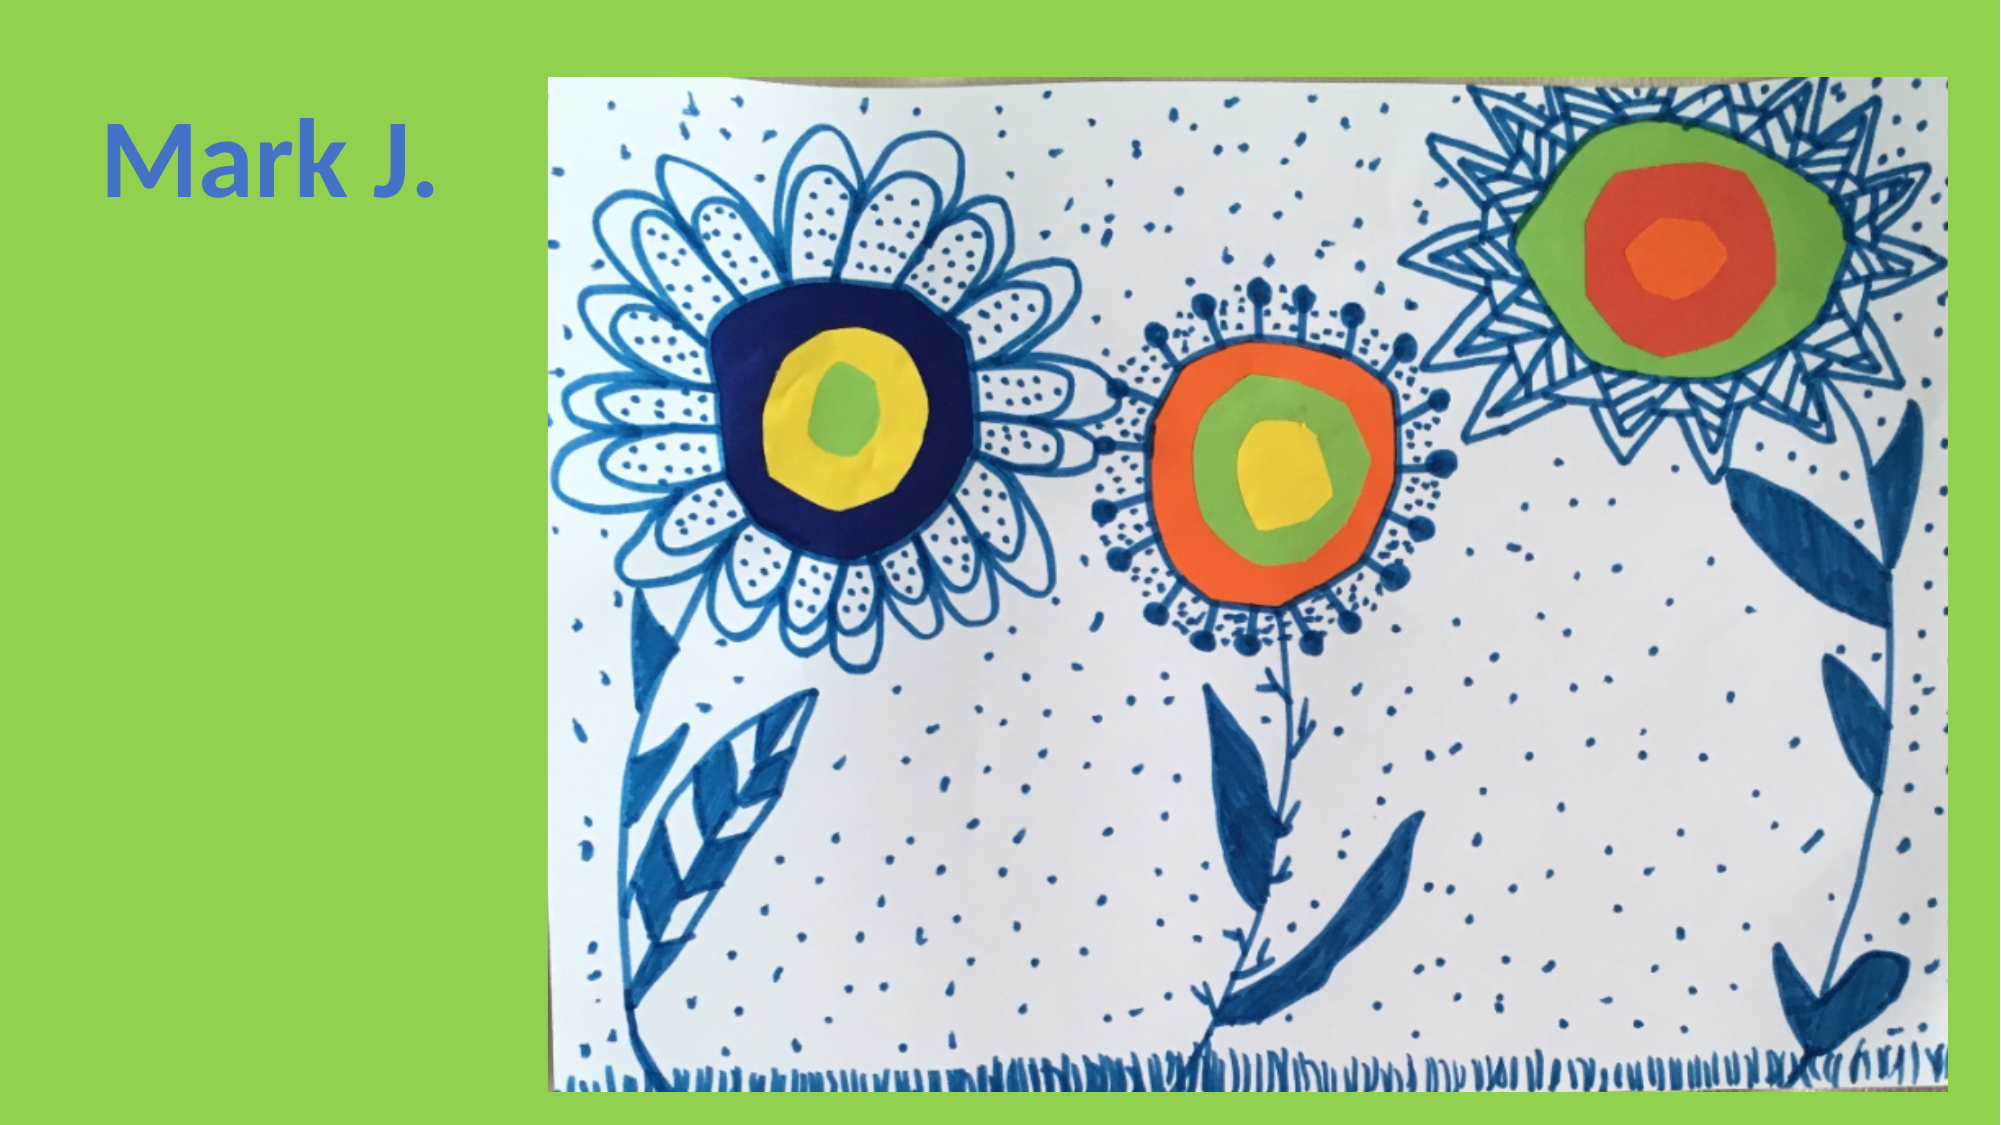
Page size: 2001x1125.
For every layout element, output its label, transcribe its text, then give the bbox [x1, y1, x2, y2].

text_box Mark J. [85, 77, 456, 228]
picture [547, 0, 1948, 1125]
